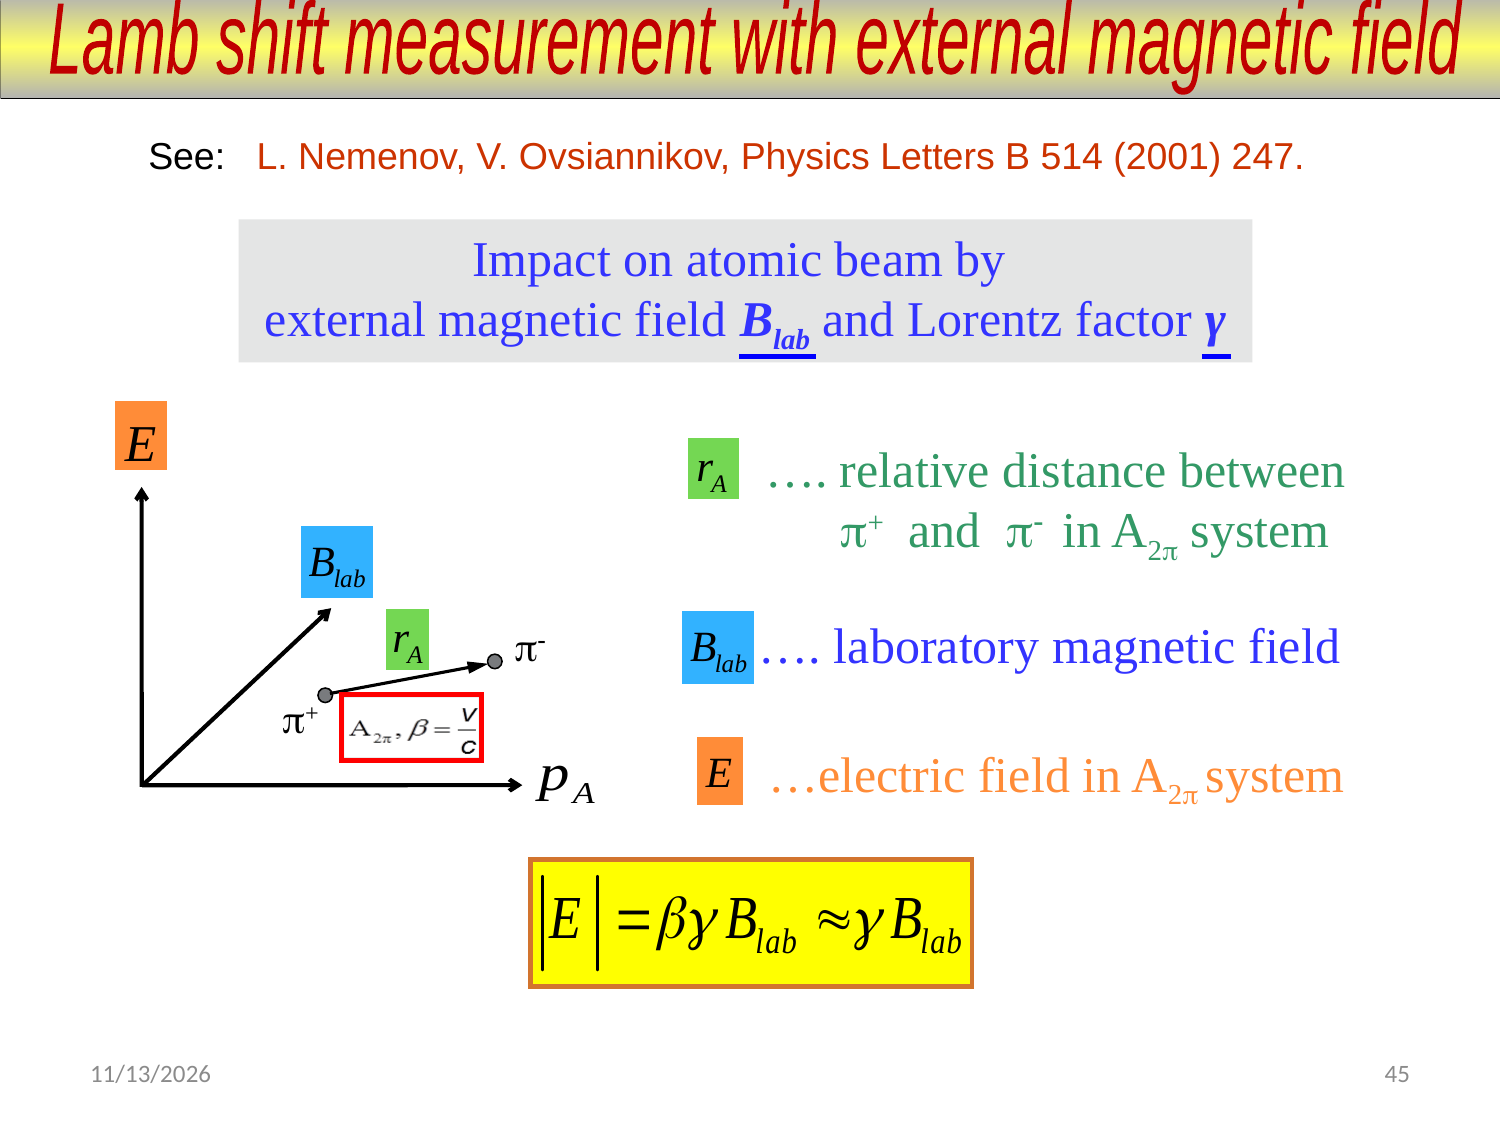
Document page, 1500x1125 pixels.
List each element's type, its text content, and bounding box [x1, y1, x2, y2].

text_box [111, 612, 604, 812]
text_box [0, 0, 1500, 99]
slide_number 45 [1074, 1042, 1425, 1103]
text_box …. laboratory magnetic field [744, 605, 1368, 681]
text_box Impact on atomic beam by external magnetic field Blab and Lorentz factor γ [238, 219, 1253, 363]
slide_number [75, 1042, 425, 1103]
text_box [300, 526, 374, 599]
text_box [115, 401, 168, 471]
text_box …. relative distance between + and  in A2 system [750, 430, 1362, 574]
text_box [688, 437, 739, 500]
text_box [532, 861, 970, 985]
text_box …electric field in A2 system [753, 734, 1360, 818]
picture [339, 692, 484, 763]
text_box See: L. Nemenov, V. Ovsiannikov, Physics Letters B 514 (2001) 247. [133, 124, 1342, 185]
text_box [696, 736, 744, 806]
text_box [681, 611, 755, 684]
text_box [385, 608, 430, 671]
text_box [134, 486, 149, 610]
